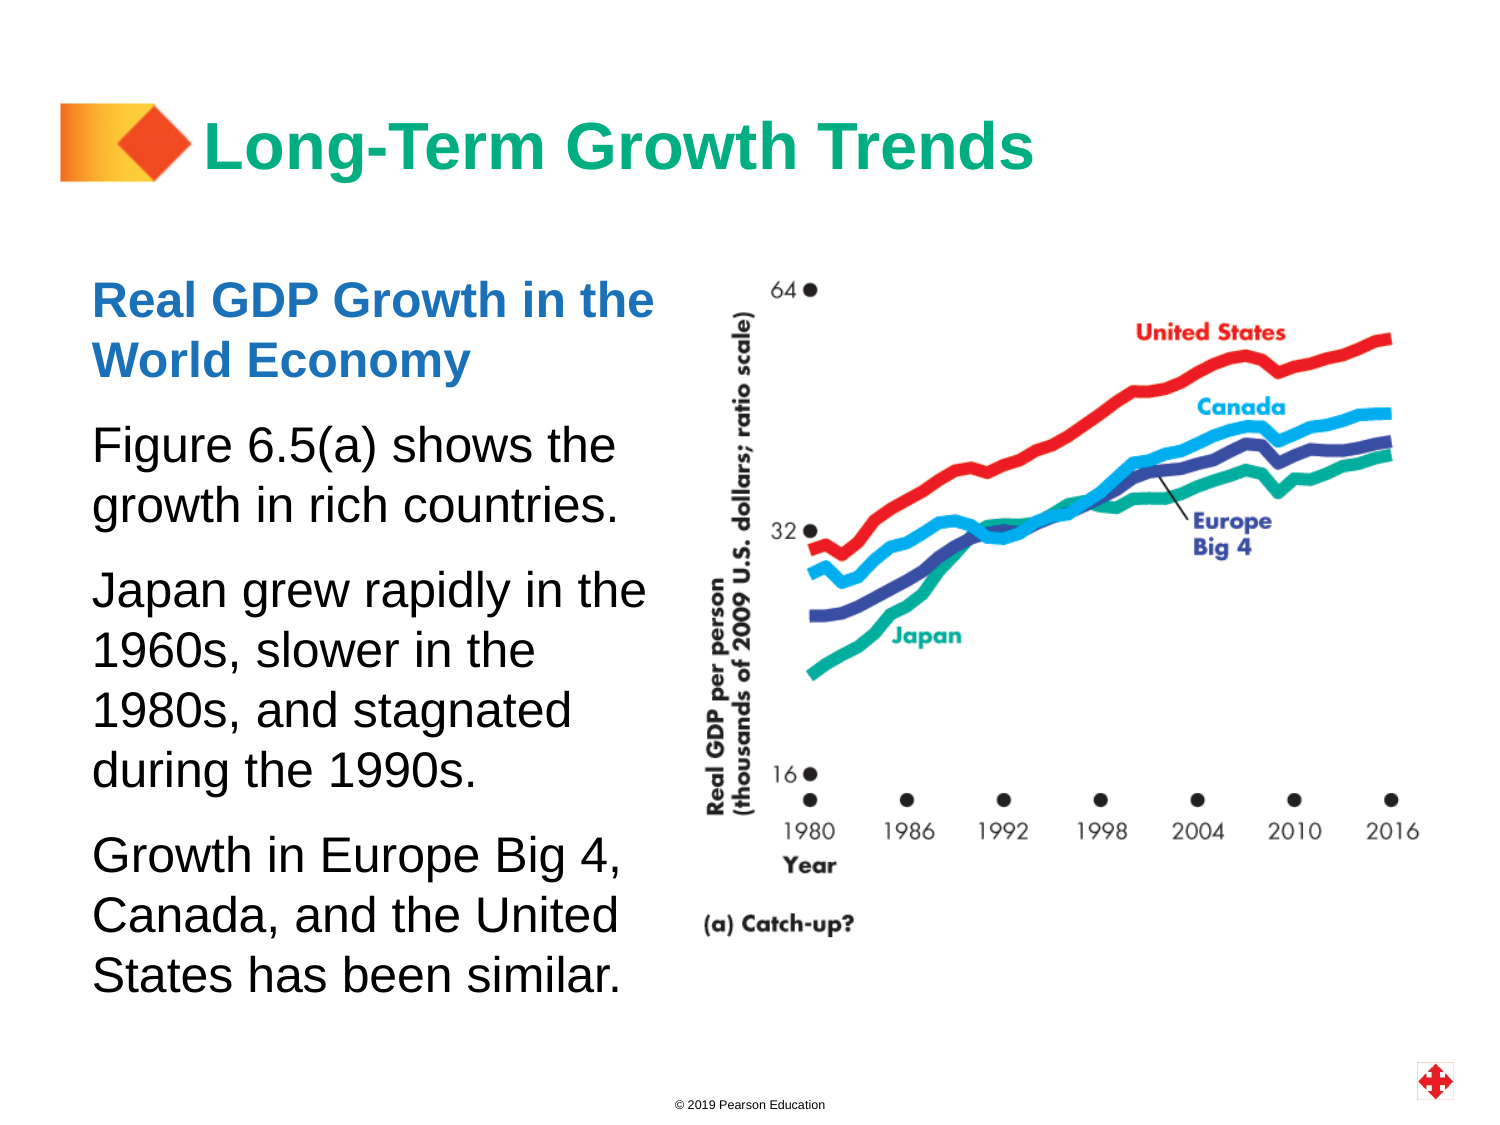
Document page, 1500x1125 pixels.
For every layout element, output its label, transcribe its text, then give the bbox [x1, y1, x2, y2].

list Real GDP Growth in the World Economy Figure 6.5(a) shows the growth in rich countries. Japan grew rapidly in the 1960s, slower in the 1980s, and stagnated during the 1990s. Growth in Europe Big 4, Canada, and the United States has been similar. [59, 259, 709, 1075]
title Long-Term Growth Trends [188, 50, 1364, 236]
picture [696, 271, 1432, 946]
picture [59, 102, 188, 184]
picture [1417, 1062, 1455, 1100]
